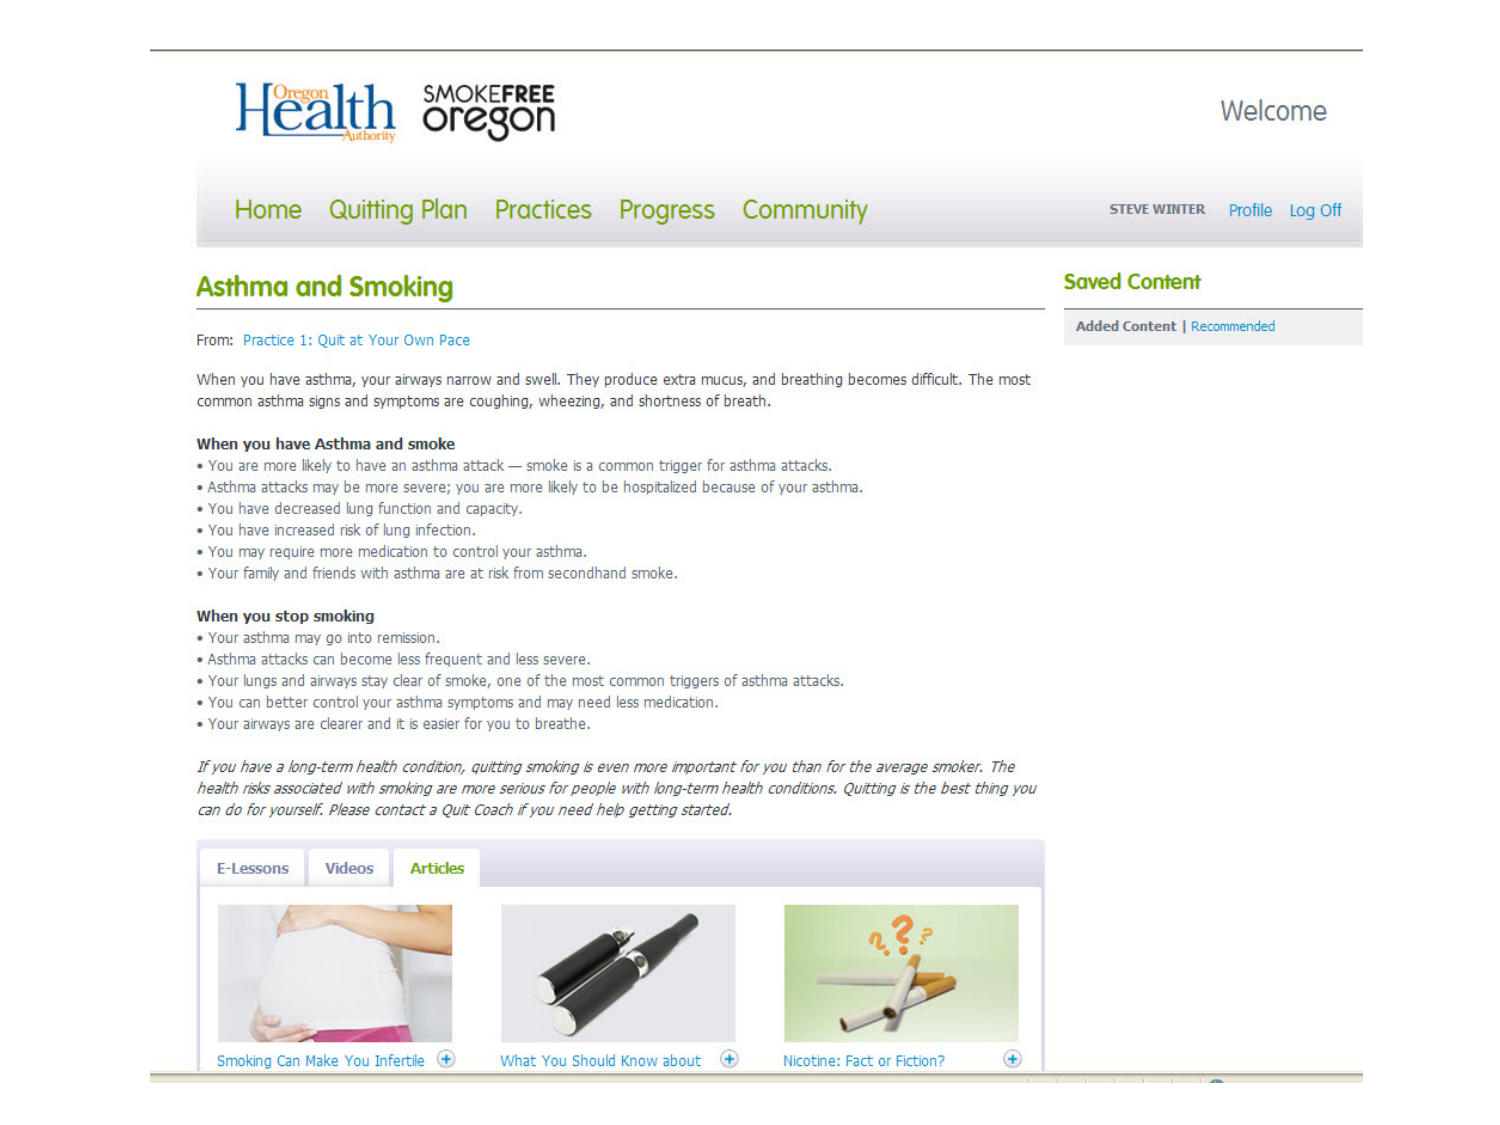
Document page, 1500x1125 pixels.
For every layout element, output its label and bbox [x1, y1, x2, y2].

picture [149, 49, 1363, 1084]
